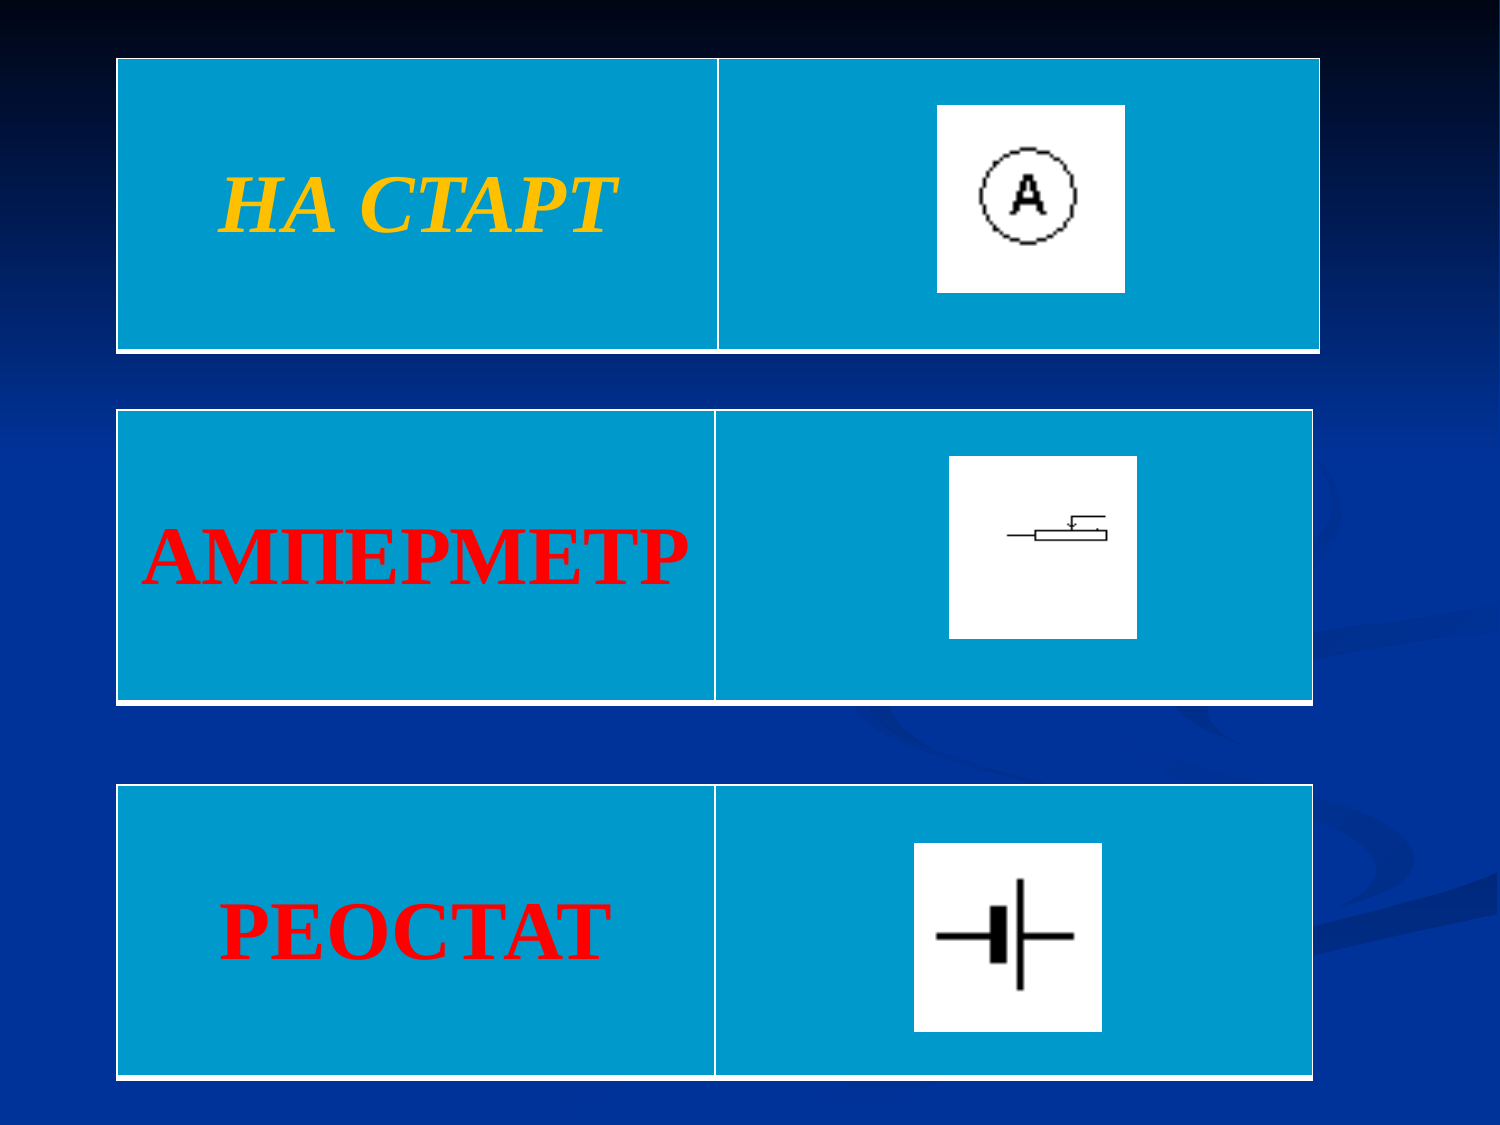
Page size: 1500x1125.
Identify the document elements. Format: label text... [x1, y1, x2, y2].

picture [938, 106, 1124, 292]
picture [915, 844, 1101, 1031]
picture [950, 457, 1136, 638]
table_header АМПЕРМЕТР [118, 411, 714, 700]
table_header НА СТАРТ [118, 59, 717, 349]
table_header [716, 411, 1312, 700]
table_header [719, 59, 1319, 349]
table_header РЕОСТАТ [118, 786, 714, 1075]
table_header [716, 786, 1312, 1075]
